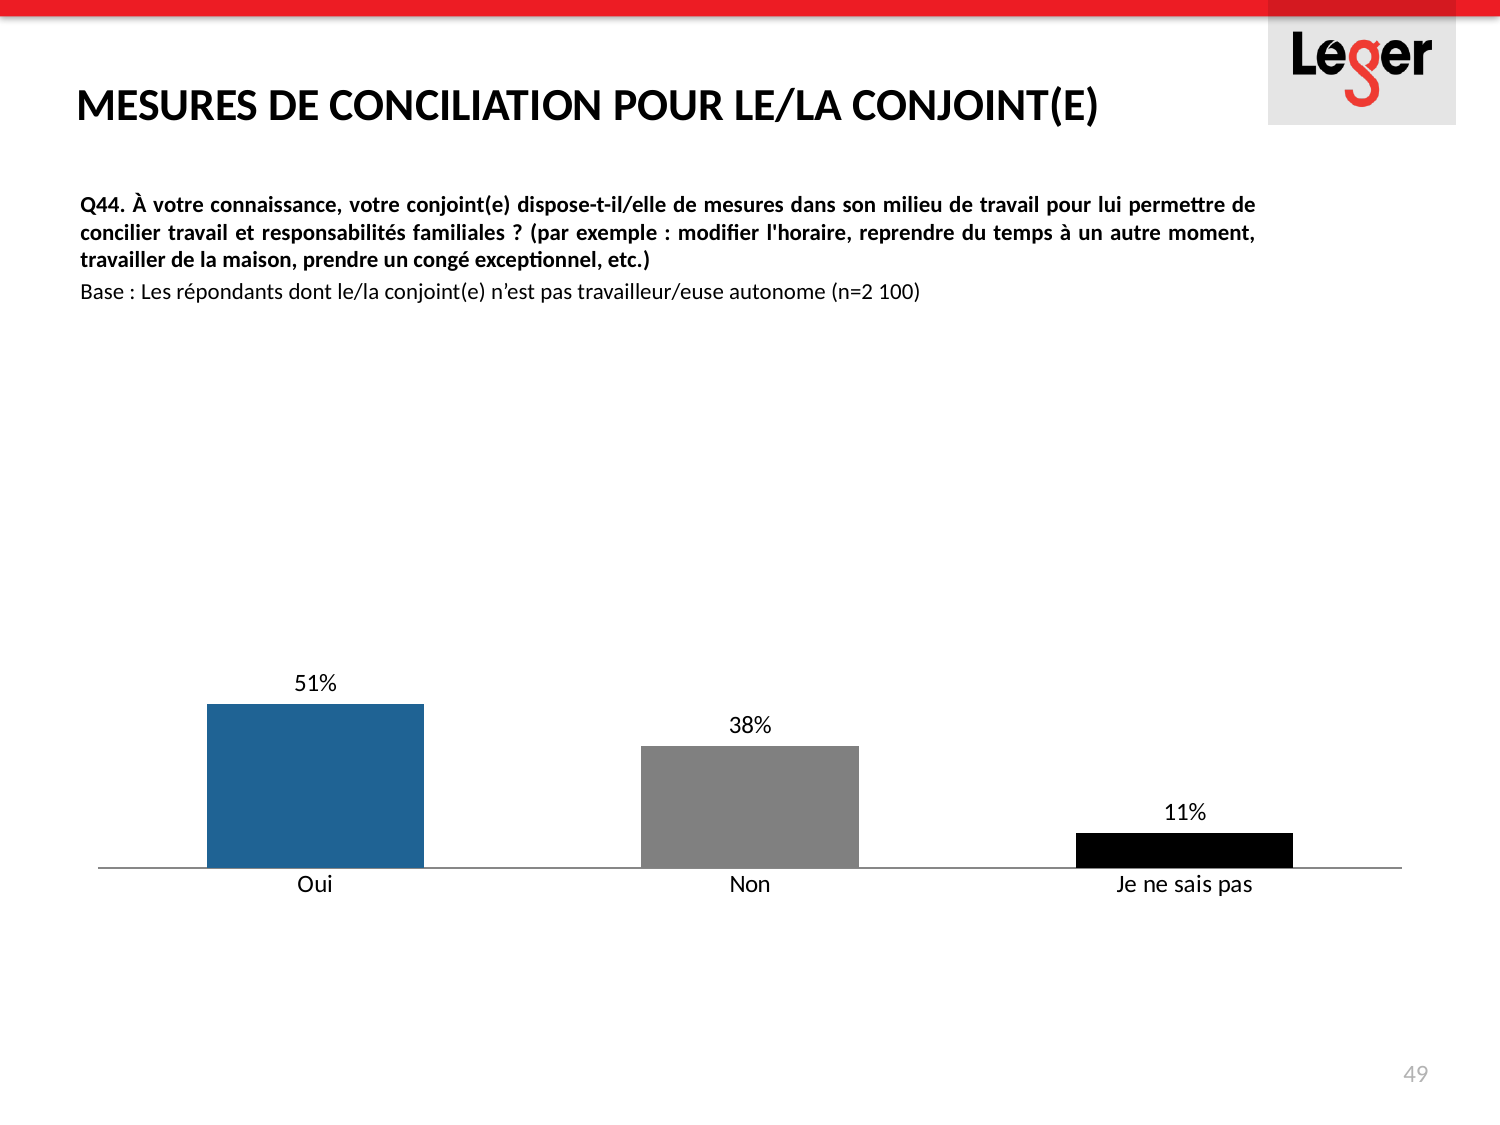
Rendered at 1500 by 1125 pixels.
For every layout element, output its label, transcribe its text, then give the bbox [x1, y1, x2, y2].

chart [74, 274, 1426, 1007]
picture [1268, 0, 1456, 125]
slide_number 49 [1093, 1042, 1444, 1103]
text_box Q44. À votre connaissance, votre conjoint(e) dispose-t-il/elle de mesures dans son milieu de travail pour lui permettre de concilier travail et responsabilités familiales ? (par exemple : modifier l'horaire, reprendre du temps à un autre moment, travailler de la maison, prendre un congé exceptionnel, etc.) Base : Les répondants dont le/la conjoint(e) n’est pas travailleur/euse autonome (n=2 100) [65, 182, 1272, 360]
text_box Mesures de conciliation pour le/la conjoint(e) [61, 63, 1211, 141]
